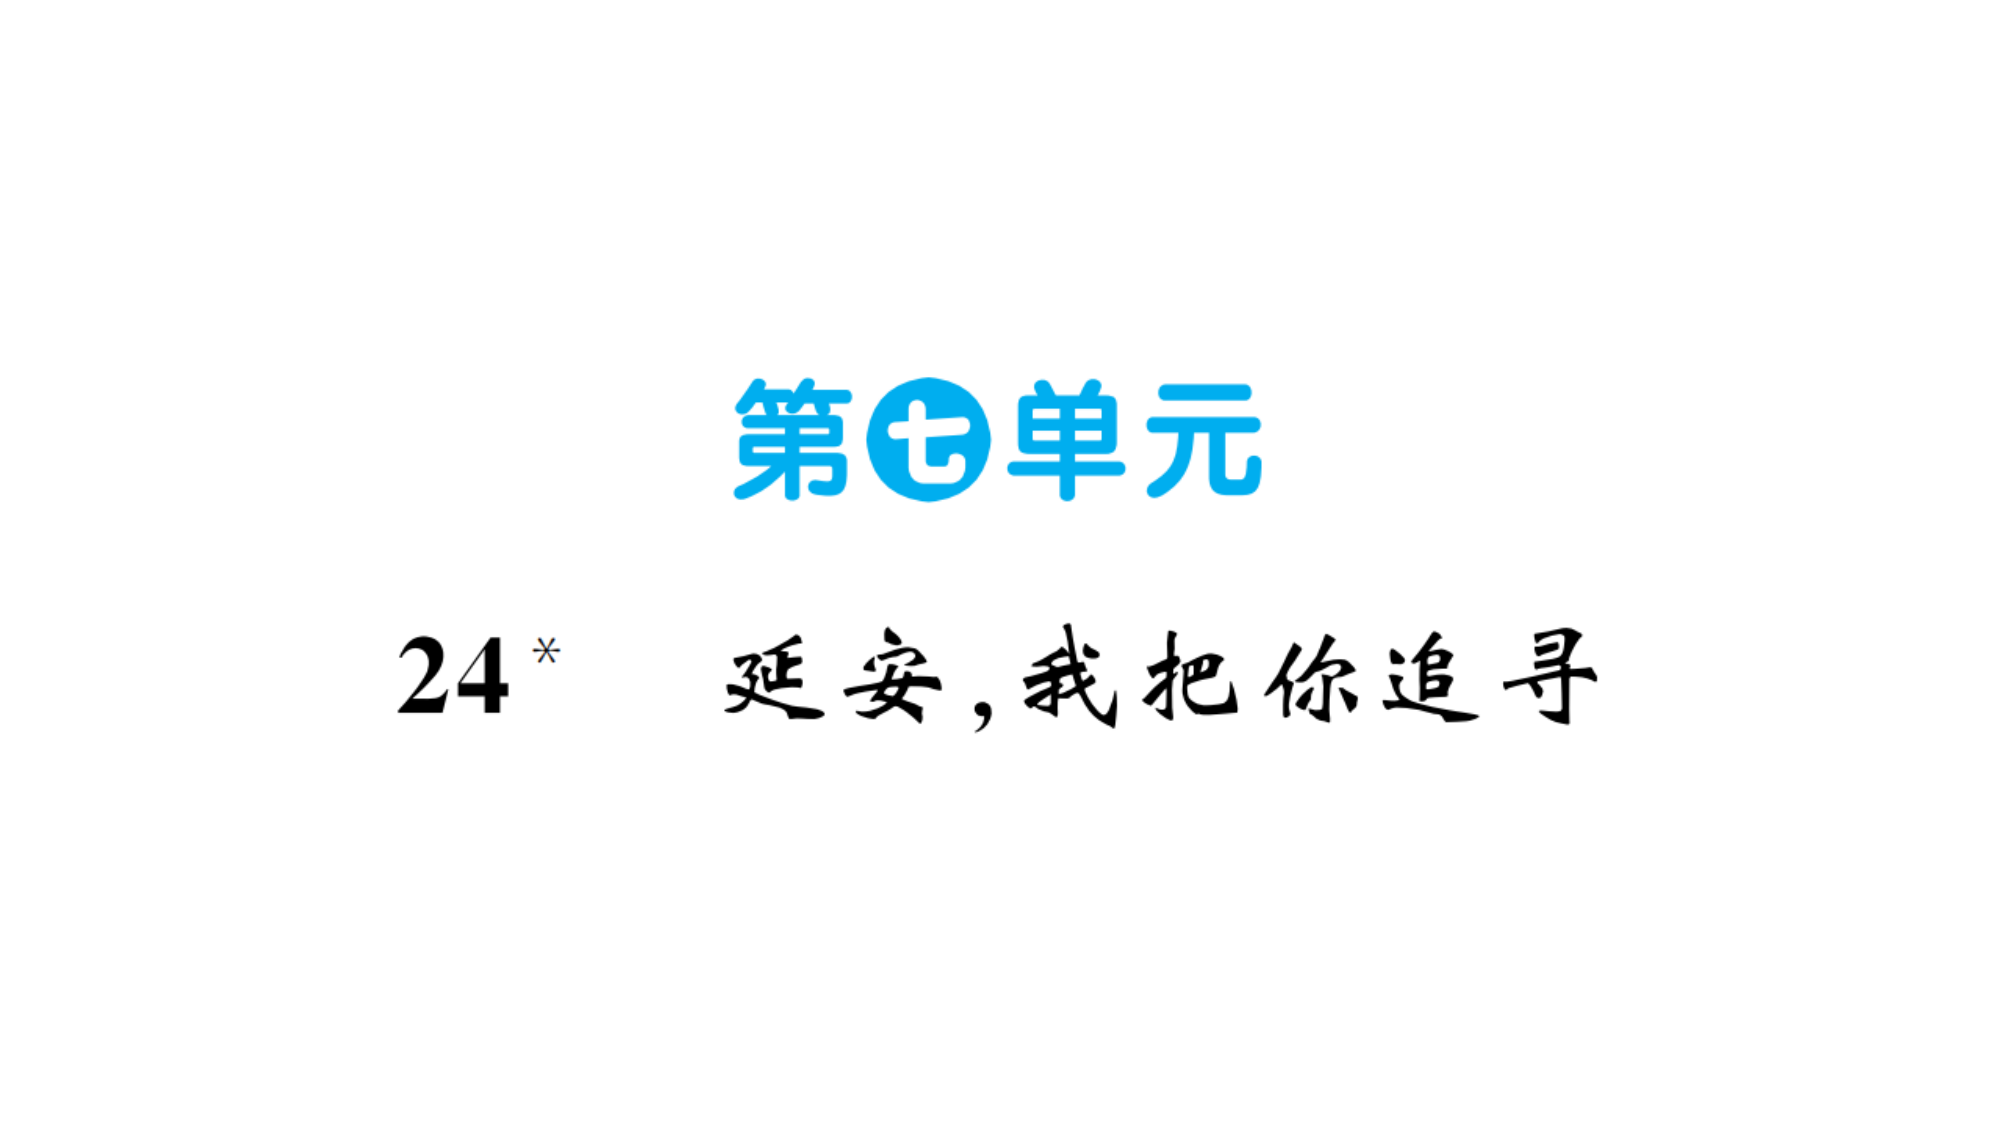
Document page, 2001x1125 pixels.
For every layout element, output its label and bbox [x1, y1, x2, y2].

picture [710, 353, 1290, 533]
picture [386, 595, 1613, 766]
